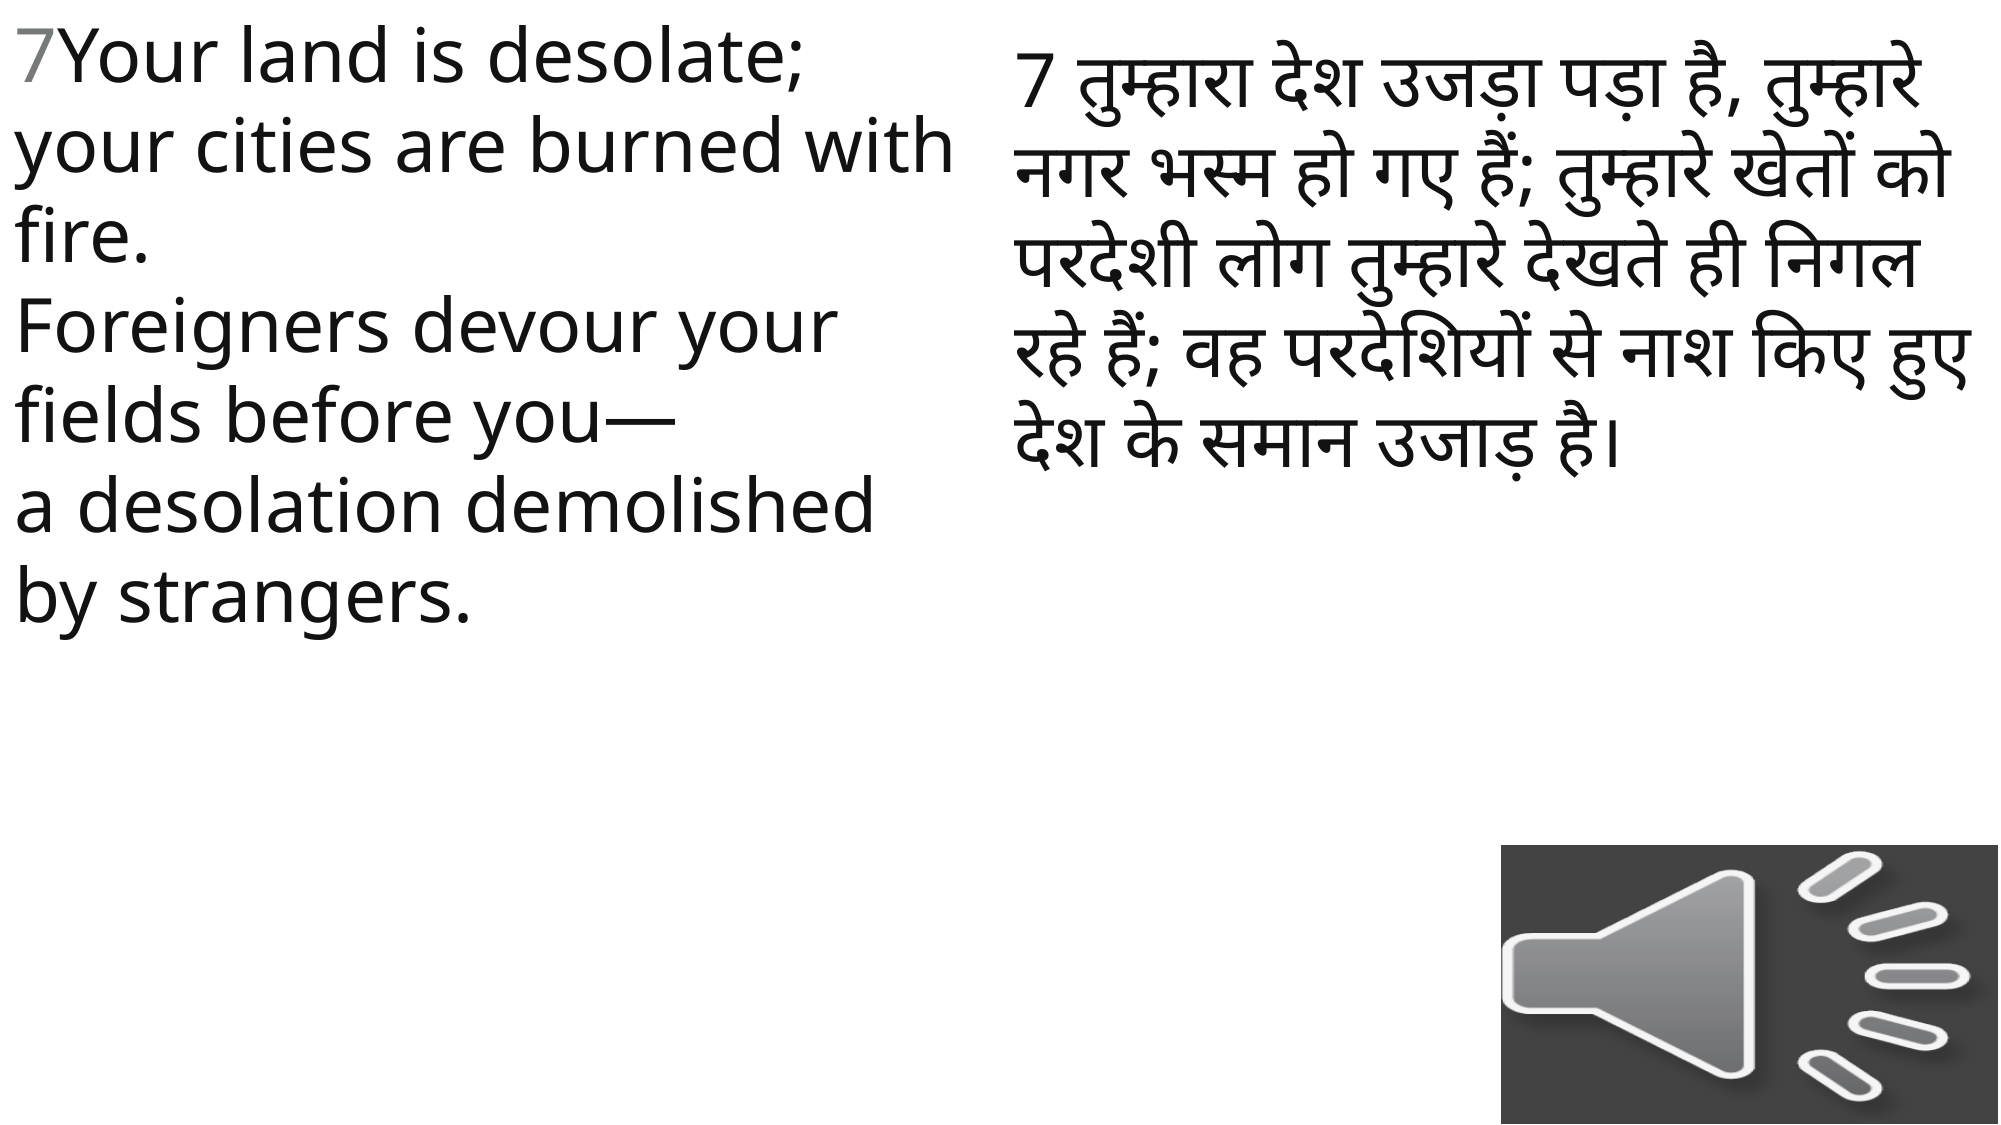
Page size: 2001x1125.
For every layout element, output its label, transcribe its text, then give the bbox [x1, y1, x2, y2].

picture [1500, 843, 2000, 1125]
text_box 7Your land is desolate; your cities are burned with fire. Foreigners devour your fields before you— a desolation demolished by strangers. [0, 0, 981, 1125]
text_box 7 तुम्हारा देश उजड़ा पड़ा है, तुम्हारे नगर भस्म हो गए हैं; तुम्हारे खेतों को परदेशी लोग तुम्हारे देखते ही निगल रहे हैं; वह परदेशियों से नाश किए हुए देश के समान उजाड़ है। [999, 24, 2000, 1101]
